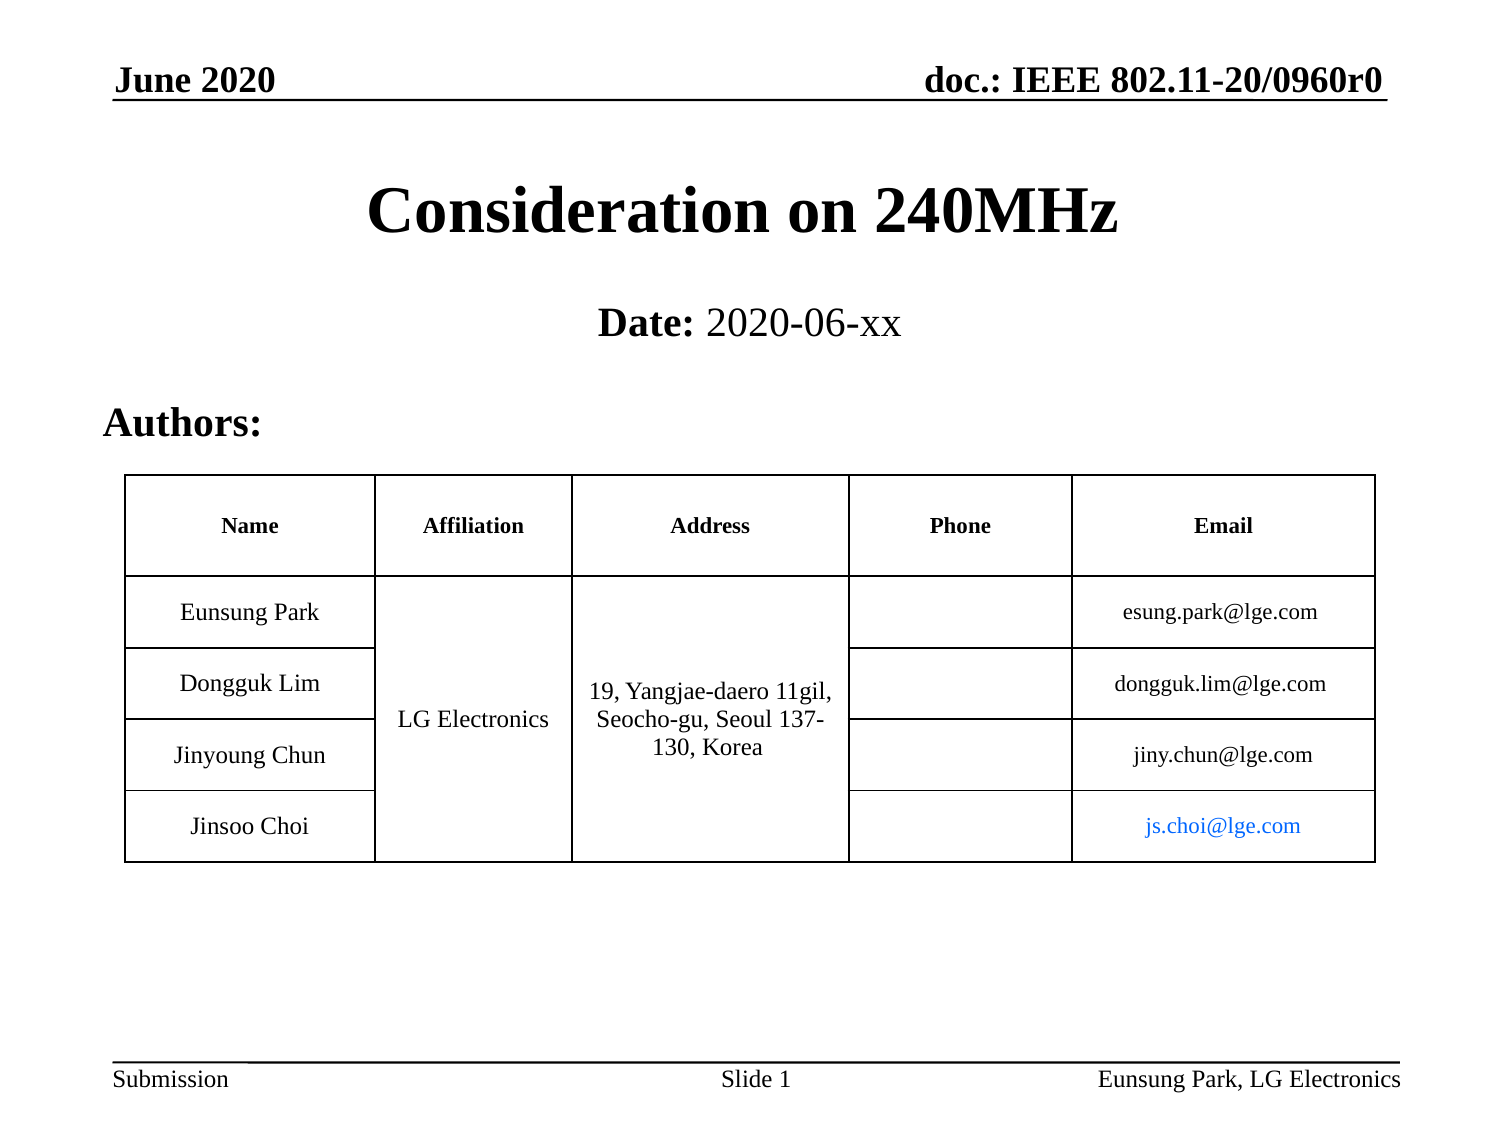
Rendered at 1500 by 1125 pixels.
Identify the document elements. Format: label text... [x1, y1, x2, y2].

table_cell jiny.chun@lge.com [1073, 720, 1374, 790]
footer Eunsung Park, LG Electronics [1038, 1061, 1402, 1093]
table_cell esung.park@lge.com [1073, 577, 1374, 647]
table_header Address [573, 476, 848, 575]
list Date: 2020-06-xx [112, 287, 1388, 350]
table_cell Eunsung Park [126, 577, 374, 647]
slide_number Slide 1 [712, 1061, 800, 1093]
table_cell [850, 577, 1071, 647]
table_cell [850, 720, 1071, 790]
table_cell [850, 649, 1071, 718]
table_header Phone [850, 476, 1071, 575]
table_cell Jinsoo Choi [126, 791, 374, 861]
table_header Email [1073, 476, 1374, 575]
table_cell 19, Yangjae-daero 11gil, Seocho-gu, Seoul 137-130, Korea [573, 577, 848, 861]
table_cell Jinyoung Chun [126, 720, 374, 790]
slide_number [114, 0, 278, 101]
table_cell Dongguk Lim [126, 649, 374, 718]
table_header Name [126, 476, 374, 575]
table_cell LG Electronics [376, 577, 571, 861]
table_cell js.choi@lge.com [1073, 791, 1374, 861]
table_header Affiliation [376, 476, 571, 575]
table_cell dongguk.lim@lge.com [1073, 649, 1374, 718]
title Consideration on 240MHz [62, 112, 1425, 300]
text_box Authors: [87, 387, 325, 450]
table_cell [850, 791, 1071, 861]
